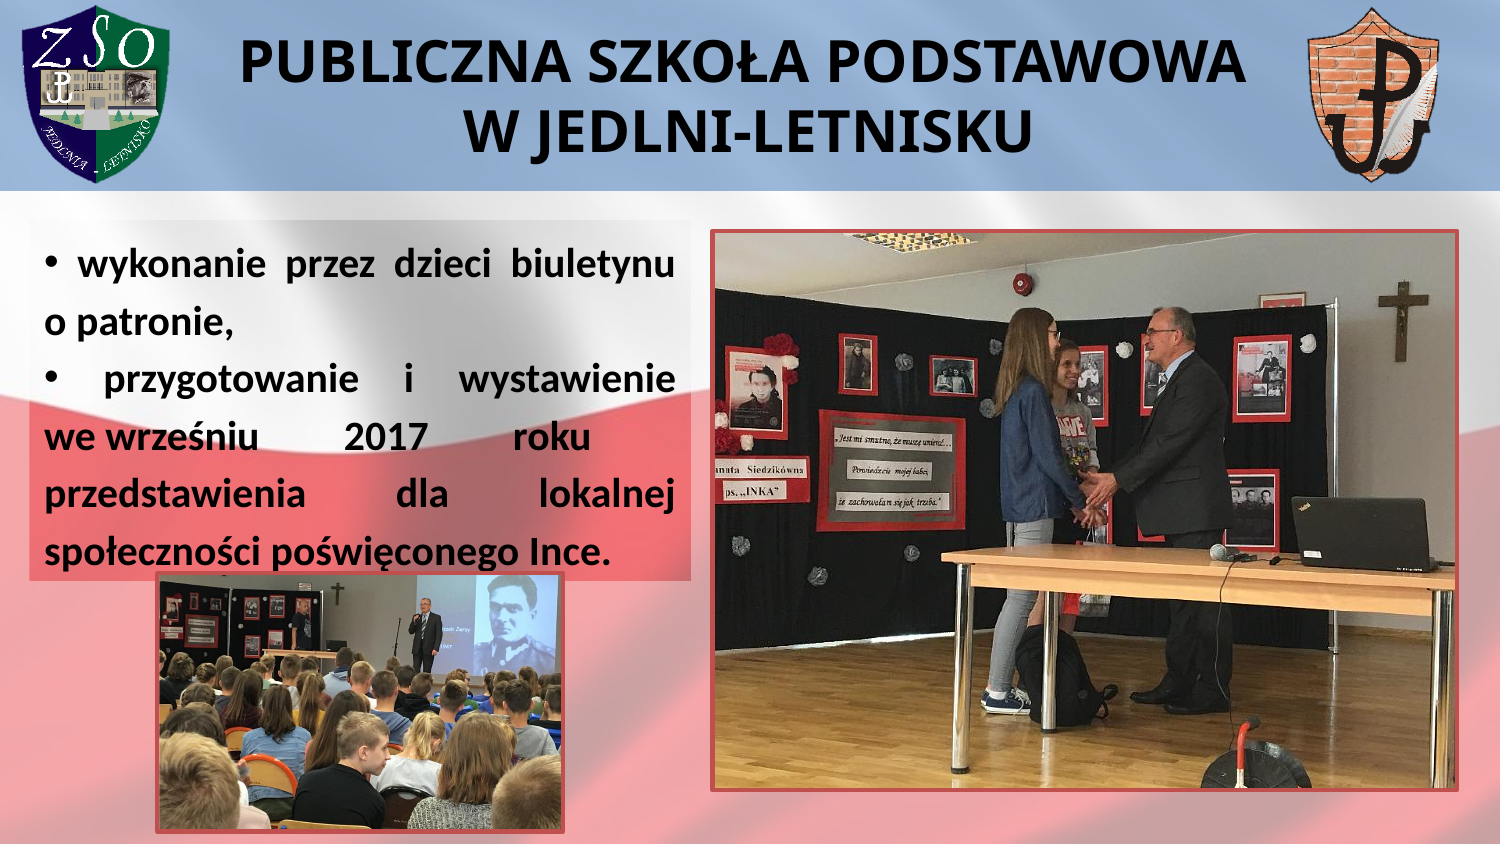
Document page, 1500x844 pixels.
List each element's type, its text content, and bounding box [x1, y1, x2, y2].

text_box wykonanie przez dzieci biuletynu o patronie, przygotowanie i wystawienie we wrześniu 2017 roku przedstawienia dla lokalnej społeczności poświęconego Ince. [29, 220, 691, 581]
picture [714, 232, 1456, 789]
picture [159, 575, 562, 830]
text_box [0, 0, 1500, 201]
